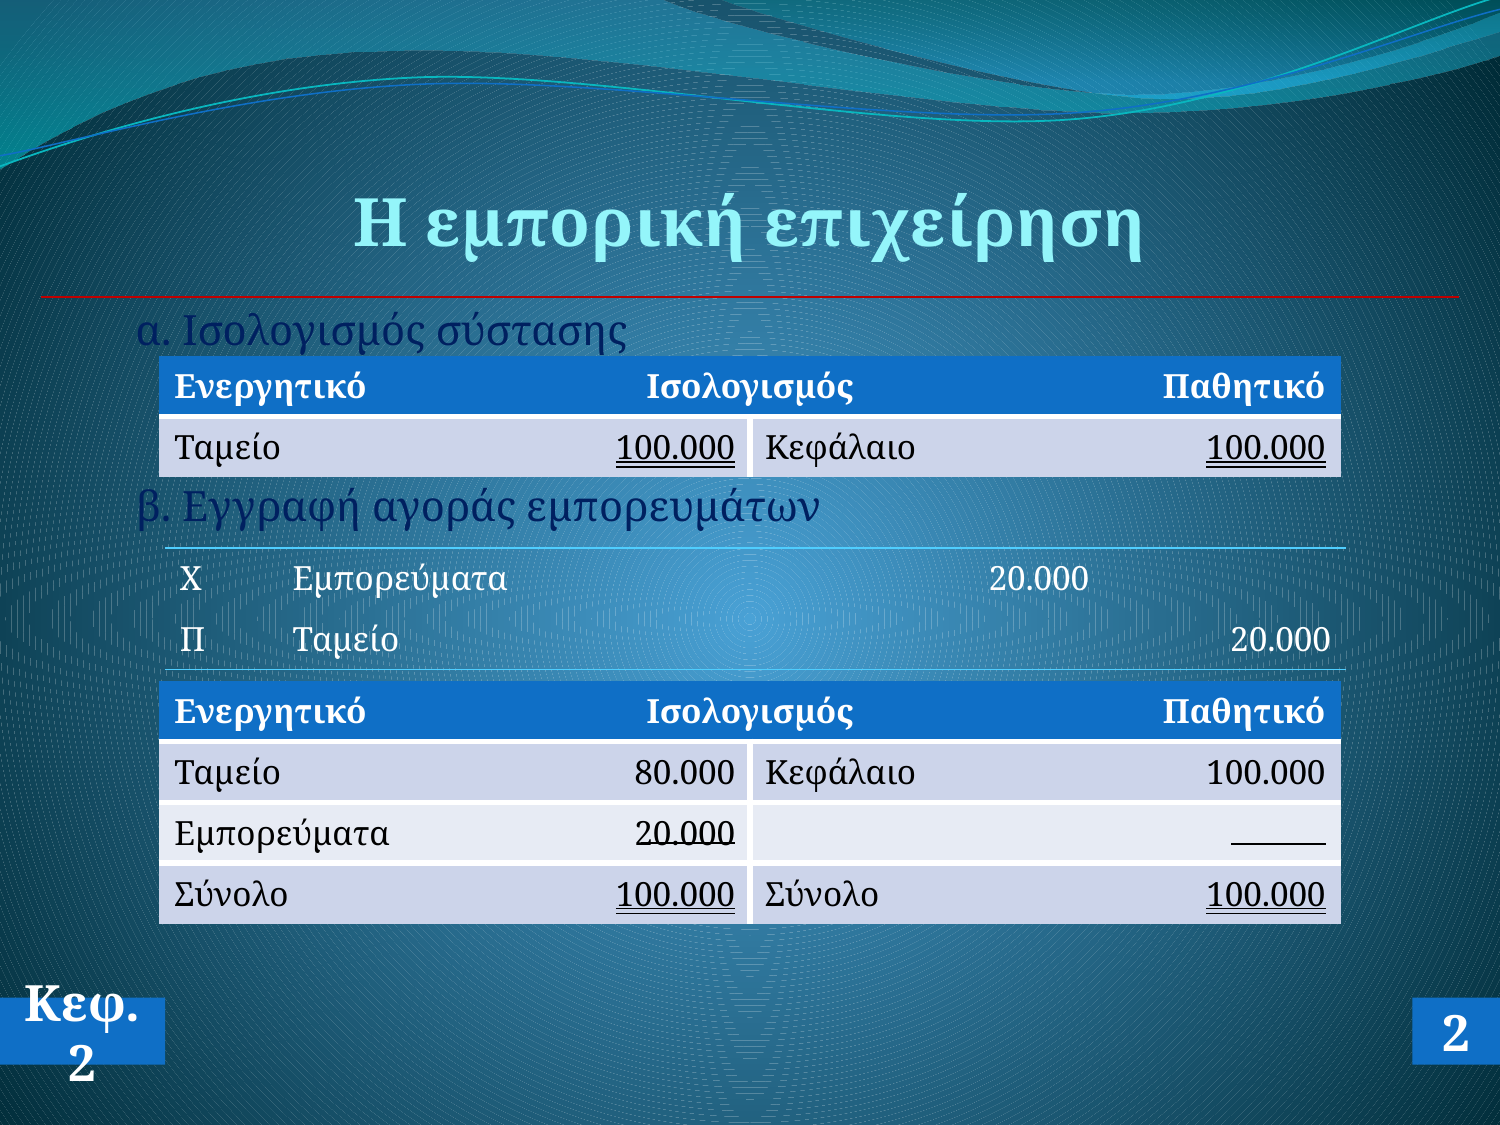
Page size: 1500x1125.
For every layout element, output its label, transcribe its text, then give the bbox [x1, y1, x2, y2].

table_cell [100, 299, 1389, 306]
table_header [1104, 549, 1346, 609]
table_cell Π [165, 609, 277, 669]
table_cell Σύνολο [753, 866, 1045, 924]
title Η εμπορική επιχείρηση [41, 149, 1459, 291]
table_header 20.000 [868, 549, 1104, 609]
table_cell 20.000 [455, 805, 747, 860]
table_header Χ [165, 549, 277, 609]
text_box 2 [1410, 995, 1500, 1067]
table_cell 20.000 [1233, 846, 1324, 854]
table_header Παθητικό [1045, 356, 1341, 414]
table_cell Εμπορεύματα [642, 846, 734, 853]
table_cell [868, 609, 1104, 669]
table_header Εμπορεύματα [277, 549, 868, 609]
table_cell Εμπορεύματα [159, 805, 455, 860]
table_header Ενεργητικό [159, 356, 455, 414]
table_cell 80.000 [455, 744, 747, 800]
table_cell 100.000 [455, 866, 747, 924]
table_cell 100.000 [1045, 419, 1341, 477]
table_cell Ταμείο [277, 609, 868, 669]
table_cell [753, 805, 1045, 860]
table_cell Κεφάλαιο [753, 744, 1045, 800]
table_header Ενεργητικό [159, 681, 455, 739]
table_cell Ταμείο [159, 744, 455, 800]
text_box [100, 330, 680, 449]
table_cell [1045, 805, 1341, 860]
table_cell Κεφάλαιο [753, 419, 1045, 477]
table_cell 20.000 [1104, 609, 1346, 669]
table_cell Ταμείο [159, 419, 455, 477]
subtitle α. Ισολογισμός σύστασης β. Εγγραφή αγοράς εμπορευμάτων [100, 308, 1389, 982]
table_cell 100.000 [455, 419, 747, 477]
table_cell 100.000 [1045, 744, 1341, 800]
table_cell 100.000 [1045, 866, 1341, 924]
text_box Κεφ.2 [0, 995, 167, 1067]
table_header Ισολογισμός [455, 681, 1045, 739]
table_cell Σύνολο [159, 866, 455, 924]
table_header Ισολογισμός [455, 356, 1045, 414]
table_header Παθητικό [1045, 681, 1341, 739]
